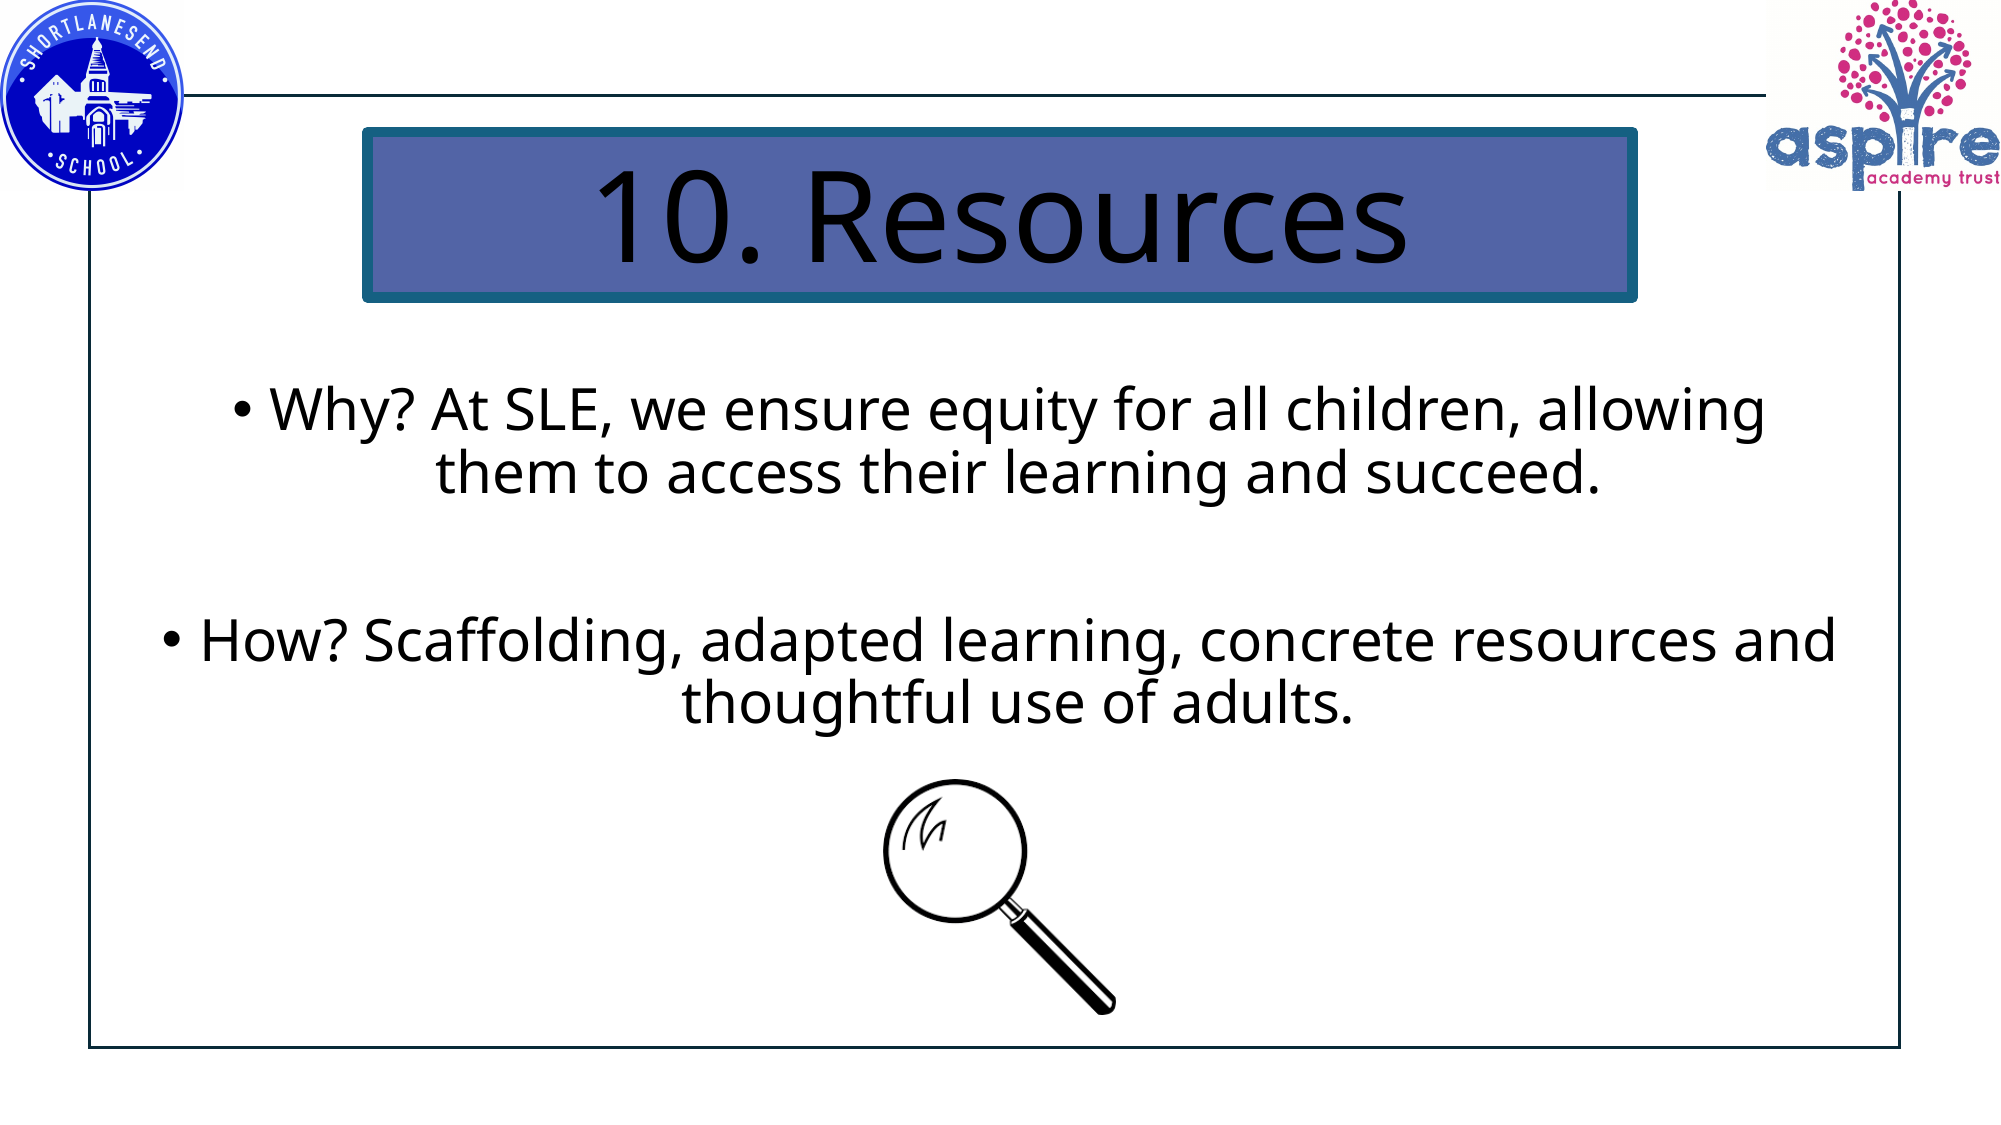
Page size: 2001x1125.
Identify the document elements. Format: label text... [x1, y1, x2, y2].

picture [883, 778, 1117, 1015]
title 10. Resources [367, 132, 1633, 298]
text_box [88, 94, 1901, 1049]
picture [0, 0, 184, 191]
picture [1766, 0, 2000, 191]
subtitle Why? At SLE, we ensure equity for all children, allowing them to access their learning and succeed. How? Scaffolding, adapted learning, concrete resources and thoughtful use of adults. [145, 372, 1855, 757]
